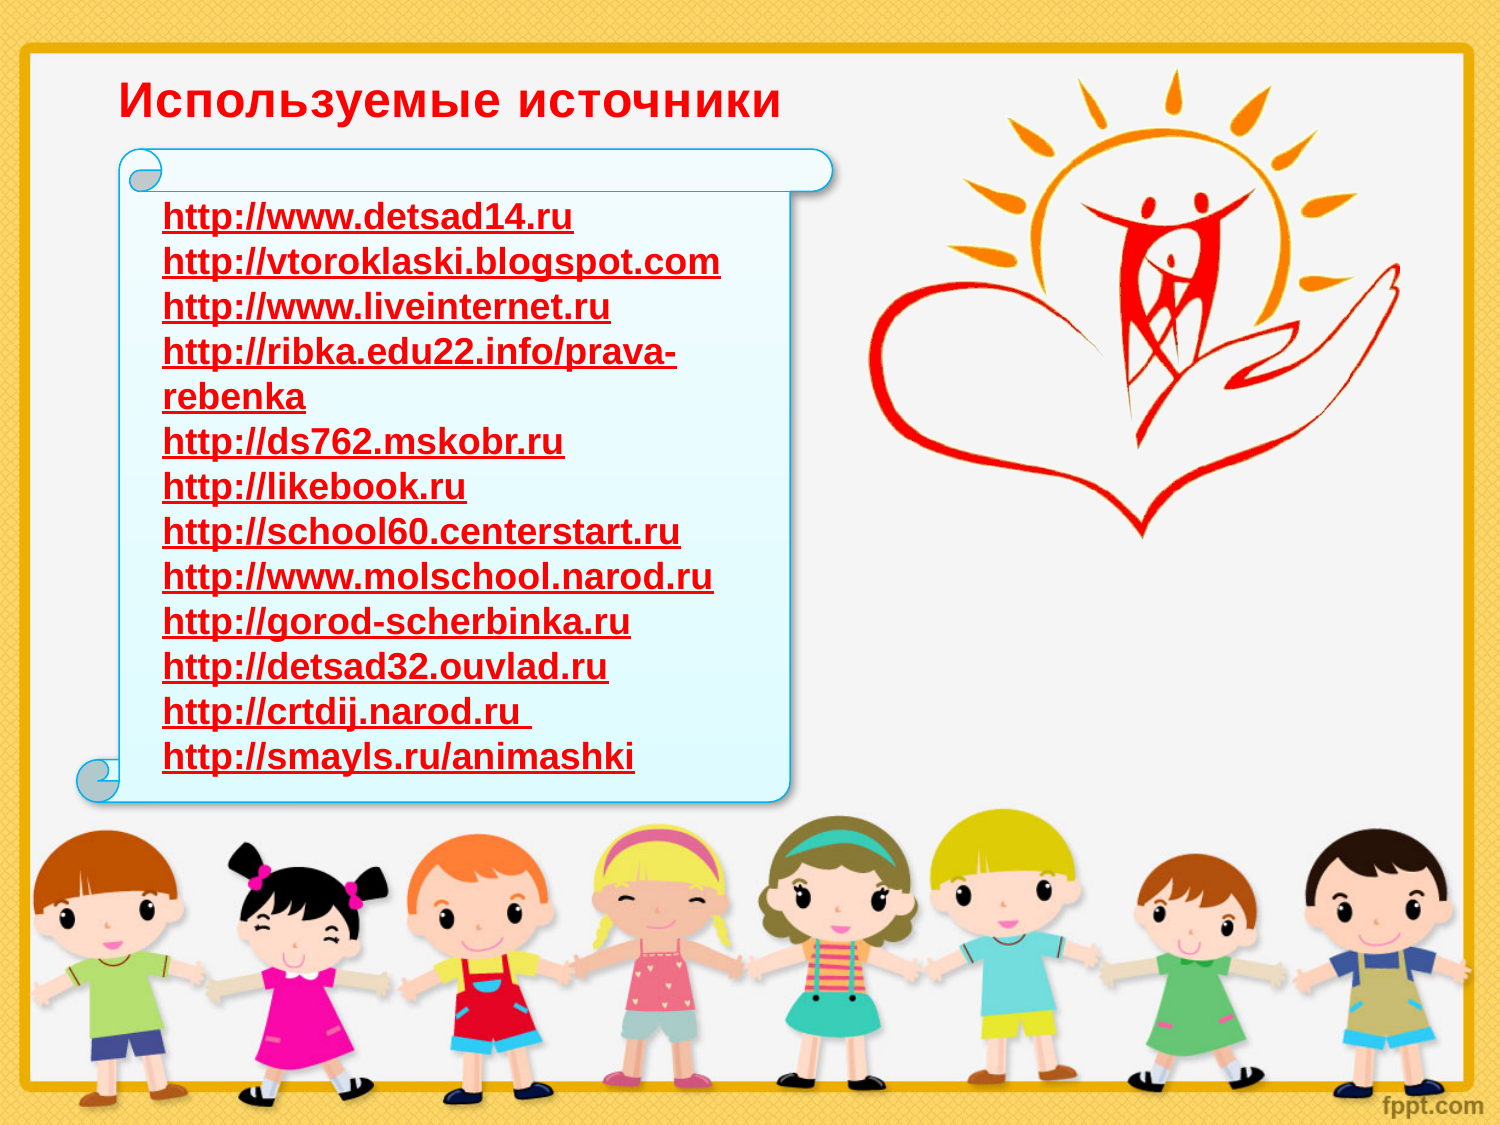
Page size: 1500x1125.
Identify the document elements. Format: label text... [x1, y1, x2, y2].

text_box http://www.detsad14.ru http://vtoroklaski.blogspot.com http://www.liveinternet.ru http://ribka.edu22.info/prava-rebenka http://ds762.mskobr.ru http://likebook.ru http://school60.centerstart.ru http://www.molschool.narod.ru http://gorod-scherbinka.ru http://detsad32.ouvlad.ru http://crtdij.narod.ru http://smayls.ru/animashki [147, 184, 809, 785]
title Используемые источники [103, 60, 825, 144]
picture [0, 0, 1500, 1125]
text_box [75, 148, 834, 803]
